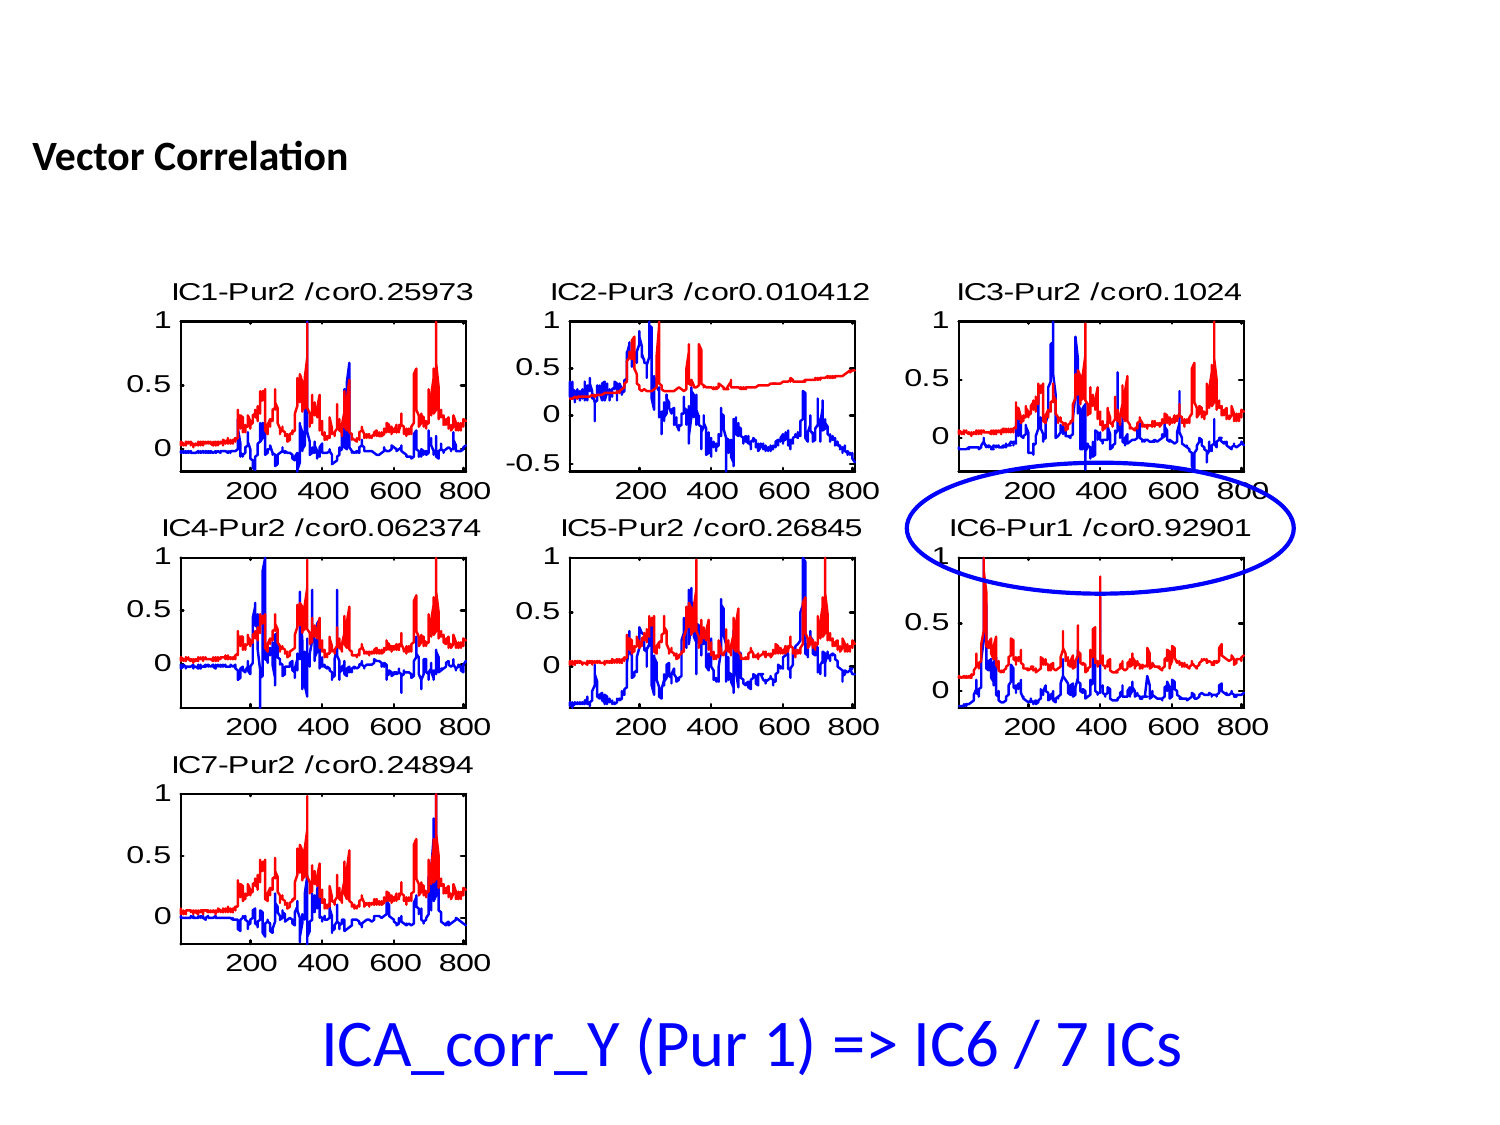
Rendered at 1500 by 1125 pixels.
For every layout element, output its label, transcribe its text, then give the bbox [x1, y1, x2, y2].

text_box Vector Correlation [17, 96, 1489, 202]
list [0, 242, 1388, 1031]
title ICA_corr_Y (Pur 1) => IC6 / 7 ICs [245, 1038, 1260, 1099]
